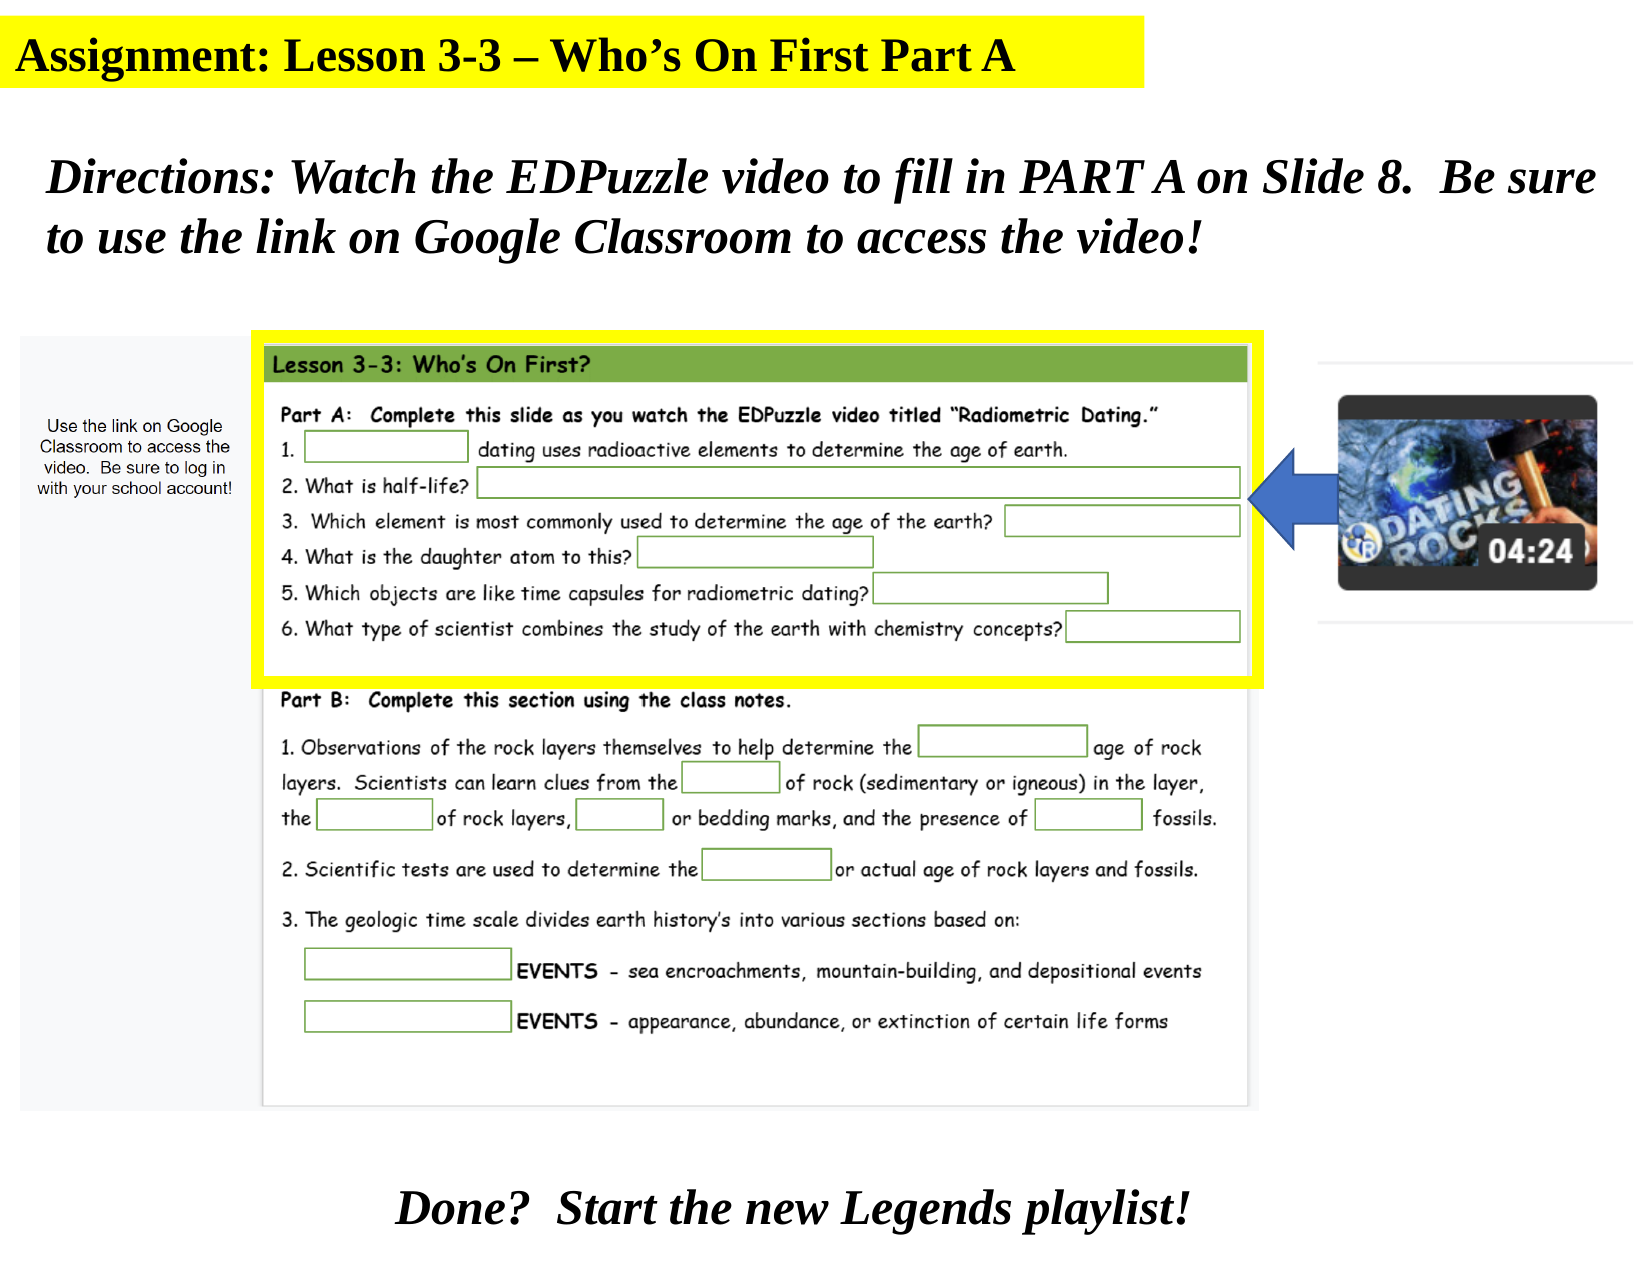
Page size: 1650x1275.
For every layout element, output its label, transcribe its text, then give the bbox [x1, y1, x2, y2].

picture [19, 336, 1259, 1111]
text_box Done? Start the new Legends playlist! [0, 1166, 1588, 1242]
picture [1317, 348, 1634, 638]
text_box Assignment: Lesson 3-3 – Who’s On First Part A [0, 15, 1145, 88]
text_box Directions: Watch the EDPuzzle video to fill in PART A on Slide 8. Be sure to use the link on Google Classroom to access the video! [31, 136, 1619, 271]
text_box [1259, 447, 1317, 552]
